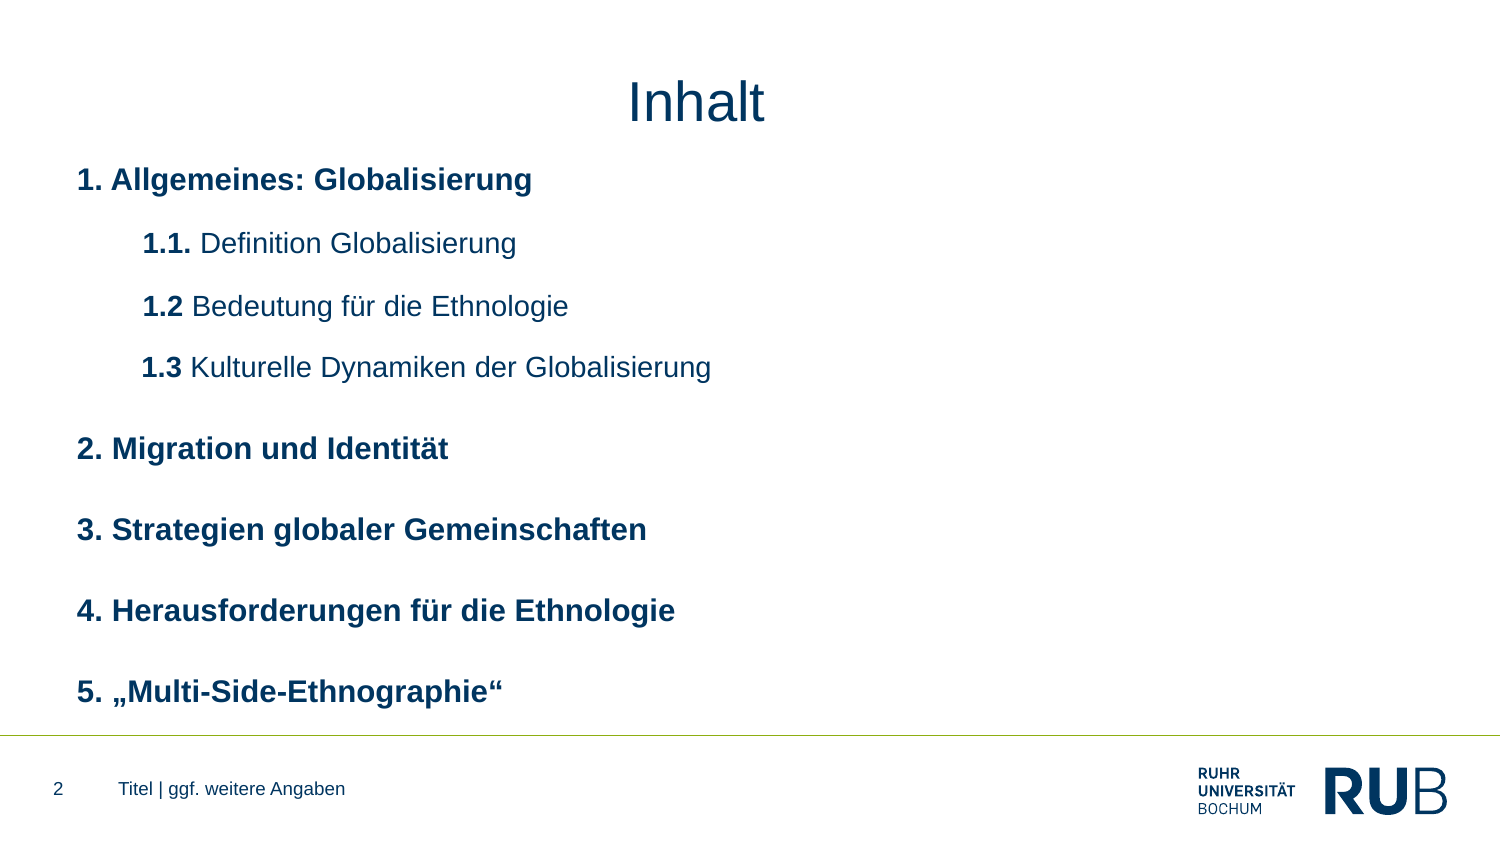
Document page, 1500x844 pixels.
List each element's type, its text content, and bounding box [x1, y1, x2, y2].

list 1. Allgemeines: Globalisierung 1.1. Definition Globalisierung 1.2 Bedeutung für die Ethnologie 1.3 Kulturelle Dynamiken der Globalisierung 2. Migration und Identität 3. Strategien globaler Gemeinschaften 4. Herausforderungen für die Ethnologie 5. „Multi-Side-Ethnographie“ [76, 159, 1403, 712]
slide_number 2 [53, 779, 95, 798]
footer Titel | ggf. weitere Angaben [118, 779, 1152, 798]
title Inhalt [76, 64, 1317, 142]
